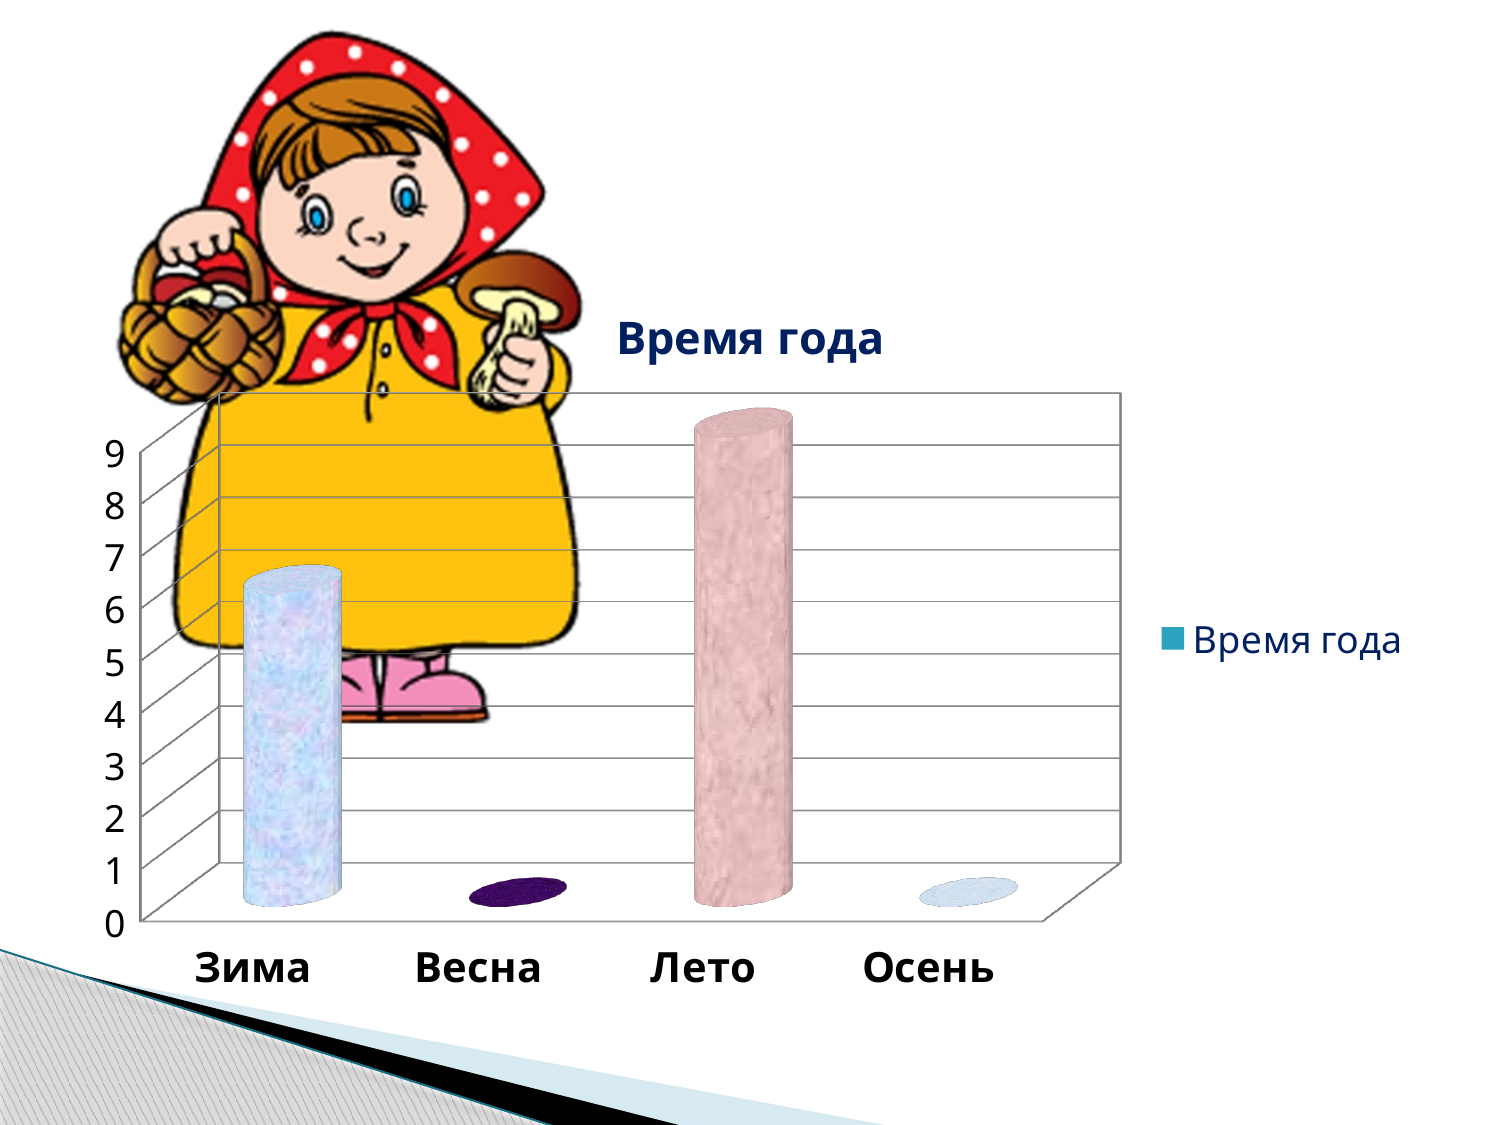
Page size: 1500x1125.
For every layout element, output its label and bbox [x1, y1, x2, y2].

picture [0, 2, 732, 740]
chart [76, 266, 1427, 1010]
